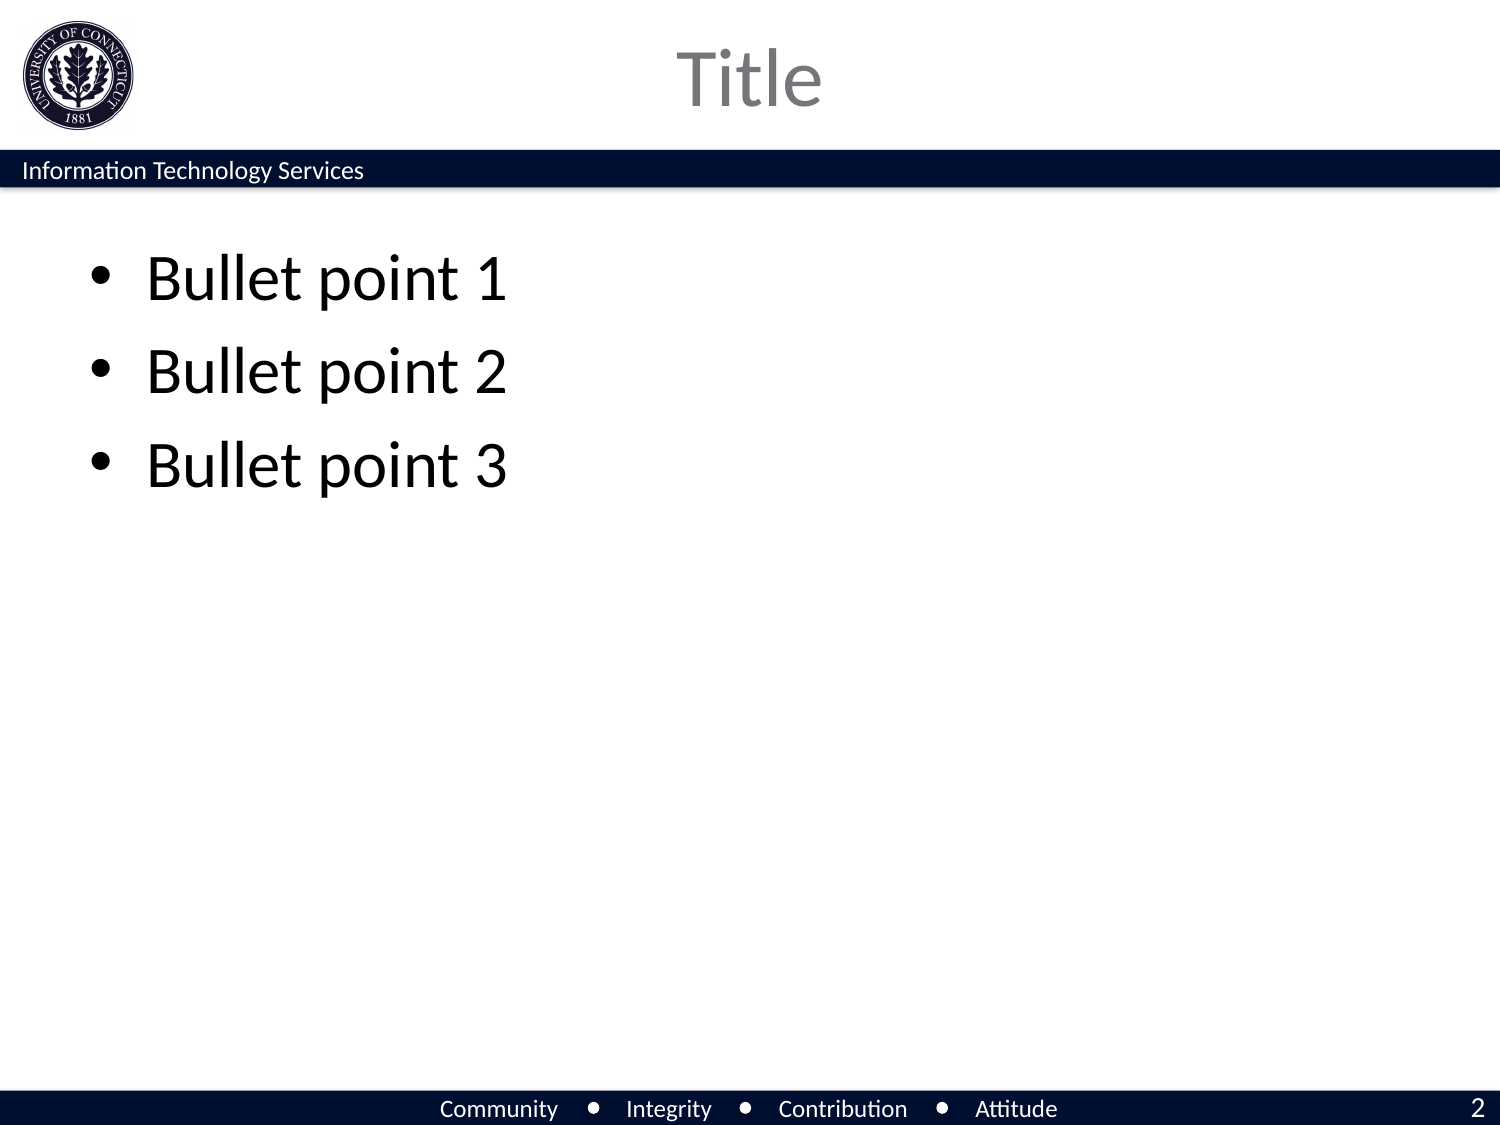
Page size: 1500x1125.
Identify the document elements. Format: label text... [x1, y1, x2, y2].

picture [22, 19, 134, 132]
list Bullet point 1 Bullet point 2 Bullet point 3 [75, 226, 1425, 1052]
title Title [150, 15, 1350, 136]
